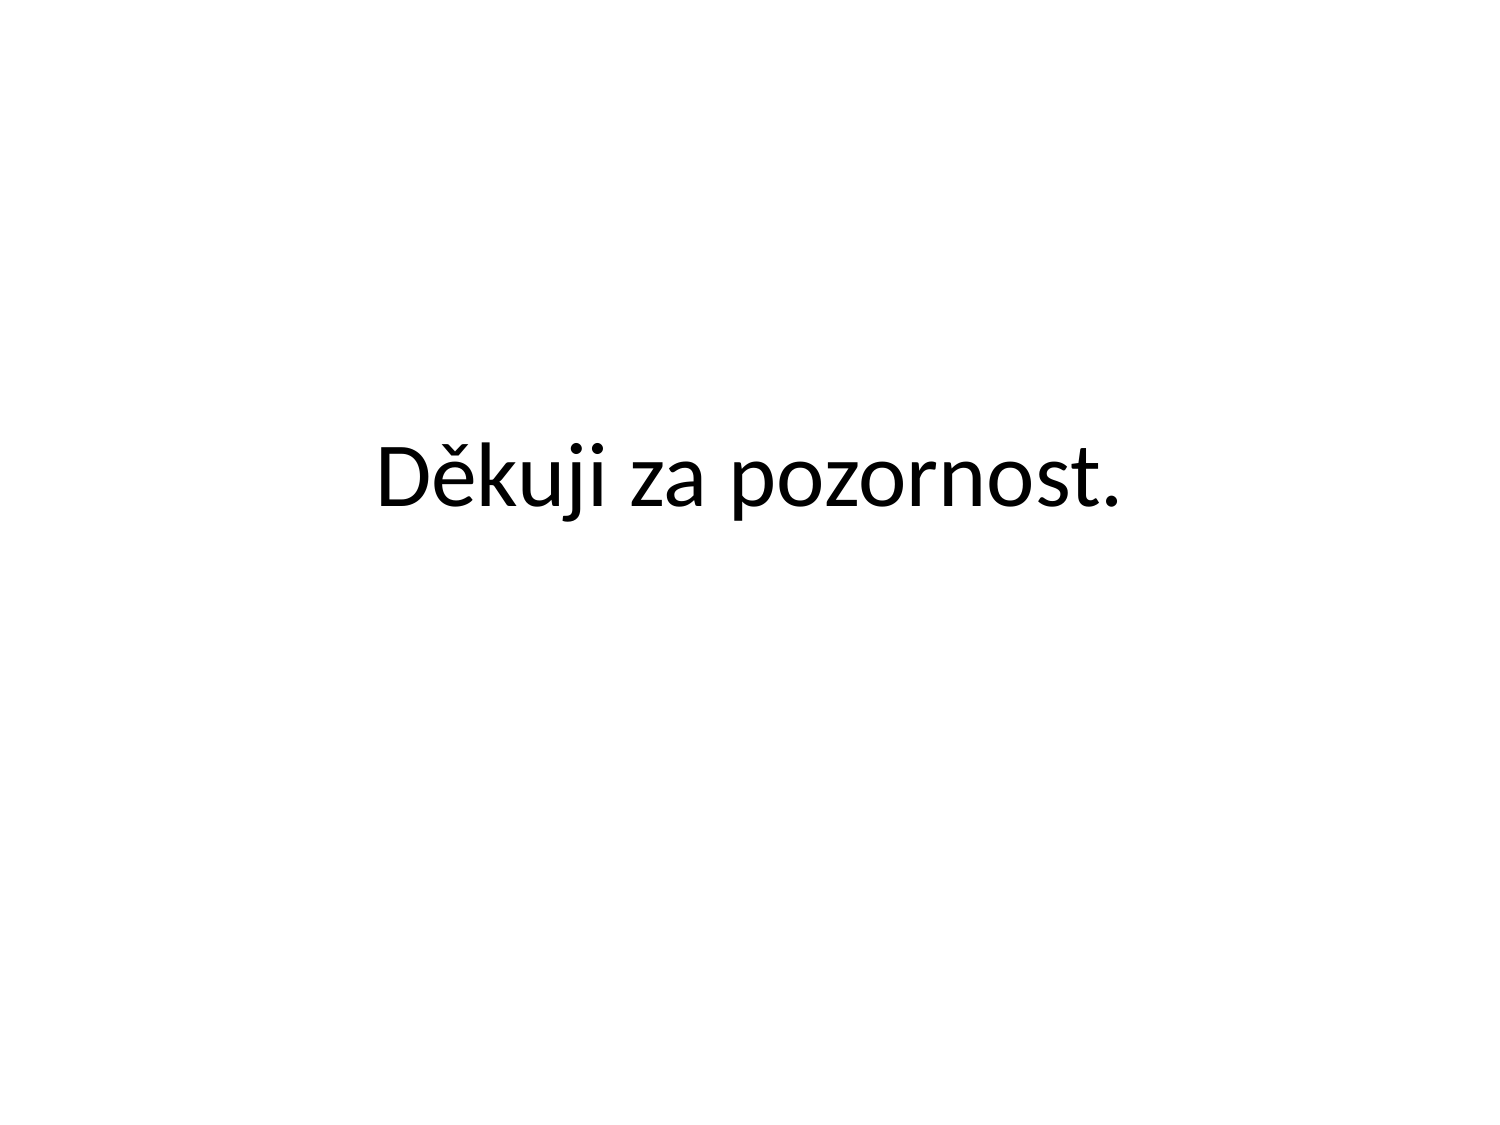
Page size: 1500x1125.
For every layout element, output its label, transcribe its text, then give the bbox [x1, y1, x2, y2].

title Děkuji za pozornost. [112, 349, 1388, 591]
